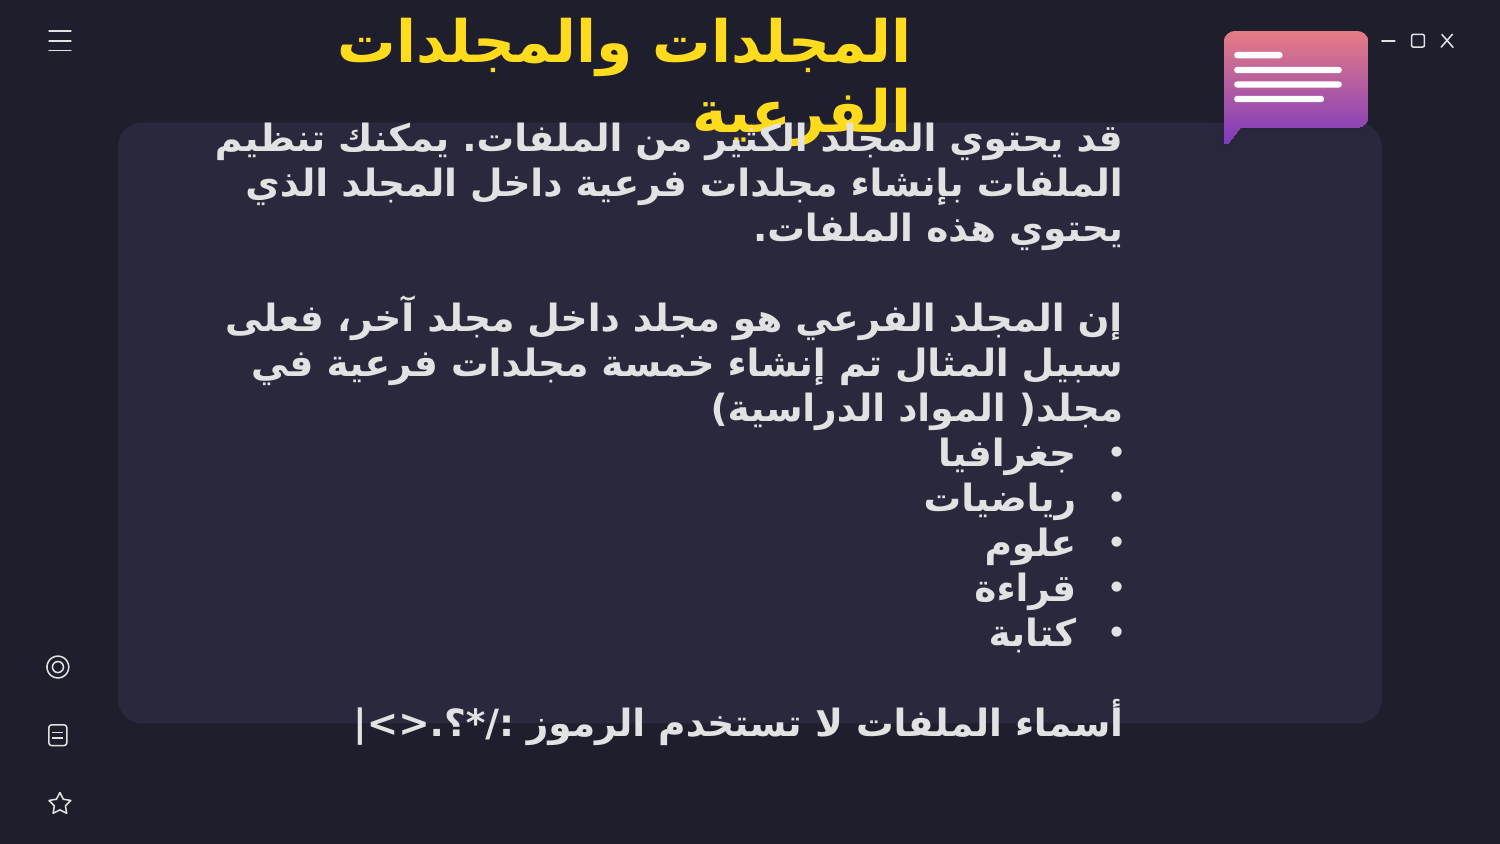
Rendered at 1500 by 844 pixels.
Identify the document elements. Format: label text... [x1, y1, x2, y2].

text_box [46, 27, 74, 32]
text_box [48, 30, 72, 51]
title المجلدات والمجلدات الفرعية [276, 25, 927, 122]
subtitle قد يحتوي المجلد الكثير من الملفات. يمكنك تنظيم الملفات بإنشاء مجلدات فرعية داخل المجلد الذي يحتوي هذه الملفات. إن المجلد الفرعي هو مجلد داخل مجلد آخر، فعلى سبيل المثال تم إنشاء خمسة مجلدات فرعية في مجلد( المواد الدراسية) جغرافيا رياضيات علوم قراءة كتابة أسماء الملفات لا تستخدم الرموز :/*؟.<>| [180, 181, 1183, 722]
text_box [46, 655, 72, 814]
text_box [1223, 30, 1369, 145]
